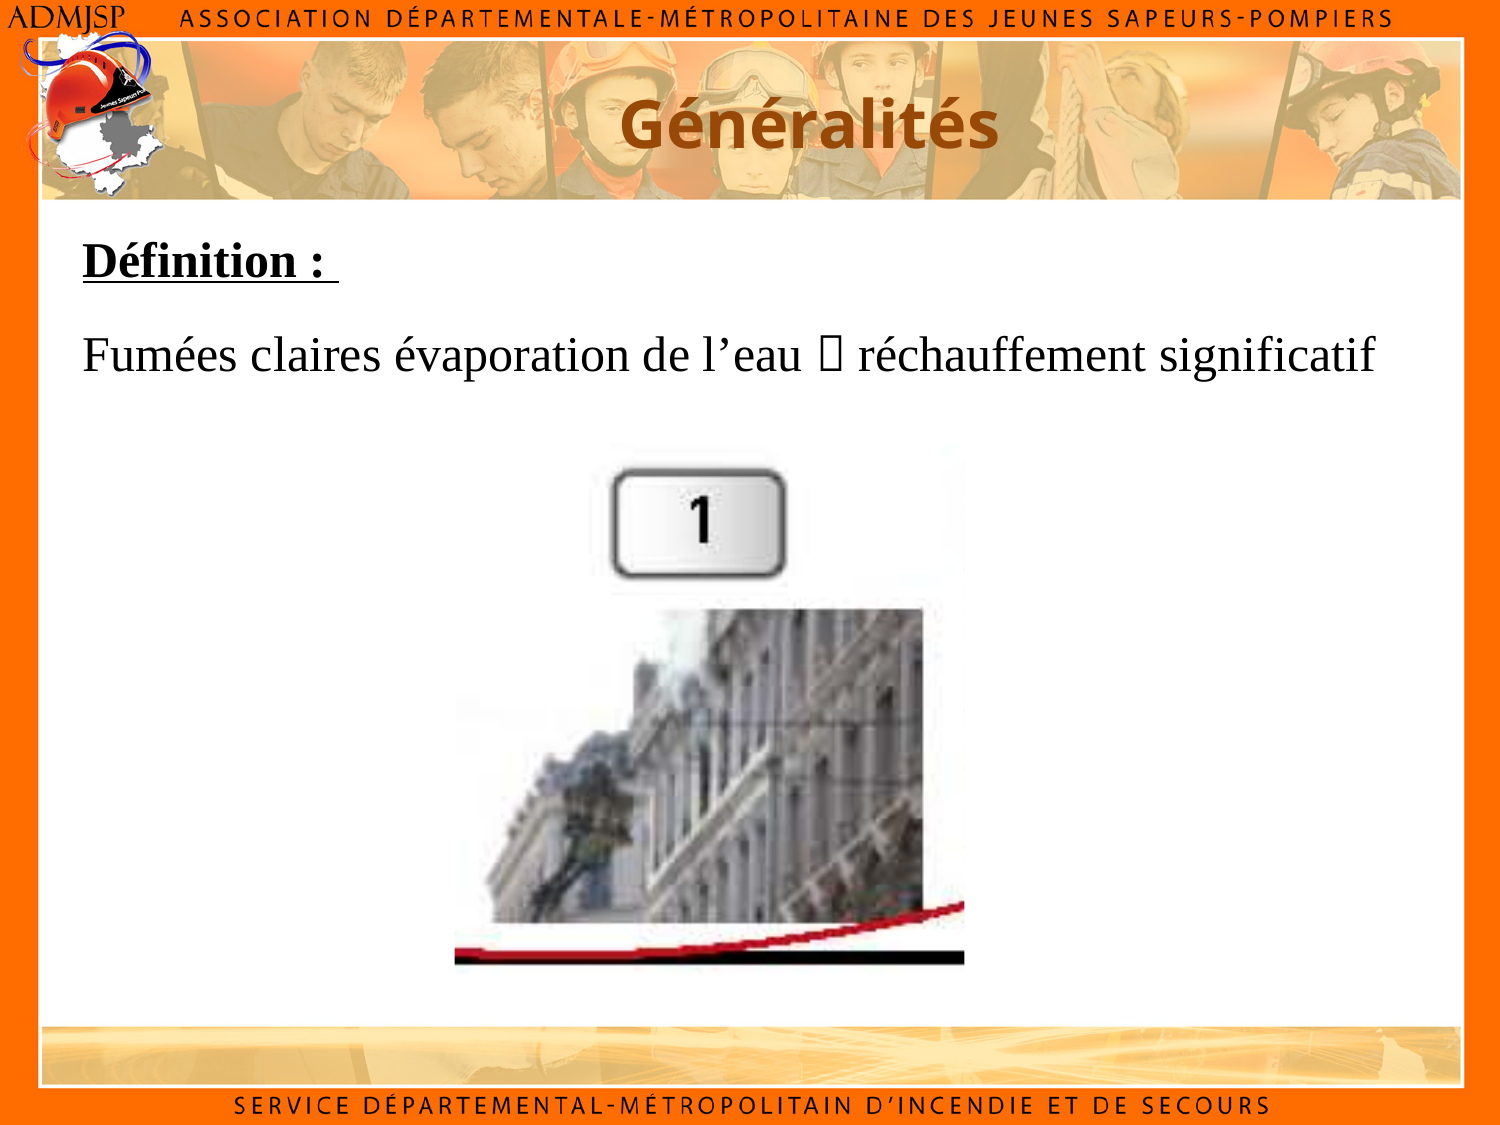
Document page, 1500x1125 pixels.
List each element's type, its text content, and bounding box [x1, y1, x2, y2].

text_box Fumées claires évaporation de l’eau  réchauffement significatif [67, 313, 1425, 389]
text_box Définition : [67, 215, 1412, 295]
text_box Généralités [183, 45, 1453, 200]
picture [0, 1, 1500, 1125]
